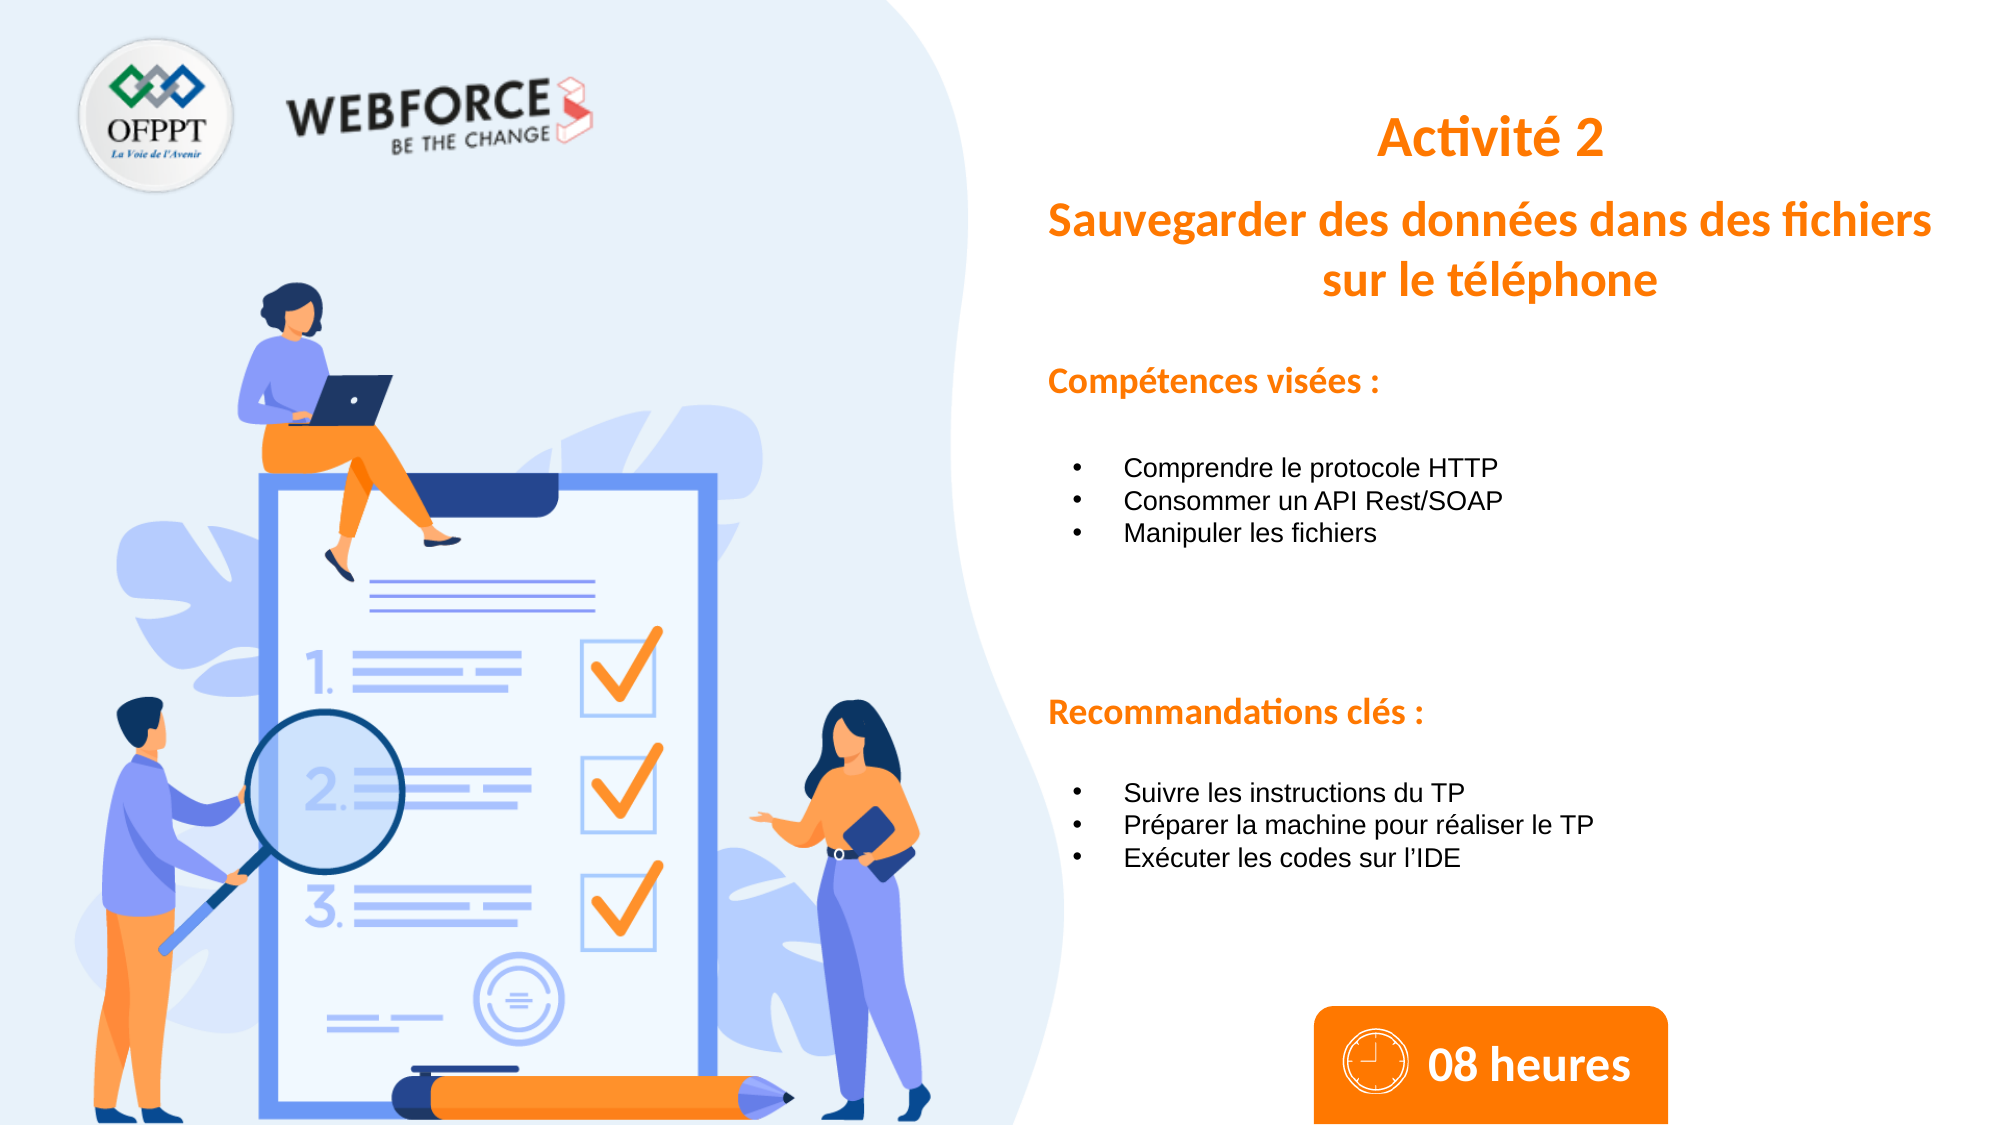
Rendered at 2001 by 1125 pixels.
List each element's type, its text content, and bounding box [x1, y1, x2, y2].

picture [0, 0, 2000, 1125]
list Suivre les instructions du TP Préparer la machine pour réaliser le TP Exécuter les codes sur l’IDE [1033, 767, 1949, 970]
list Activité 2 [1033, 88, 1949, 178]
list 08 heures [1391, 1006, 1669, 1125]
list Comprendre le protocole HTTP Consommer un API Rest/SOAP Manipuler les fichiers [1033, 442, 1949, 650]
list Sauvegarder des données dans des fichiers sur le téléphone [1033, 178, 1949, 327]
picture [1342, 1028, 1391, 1094]
